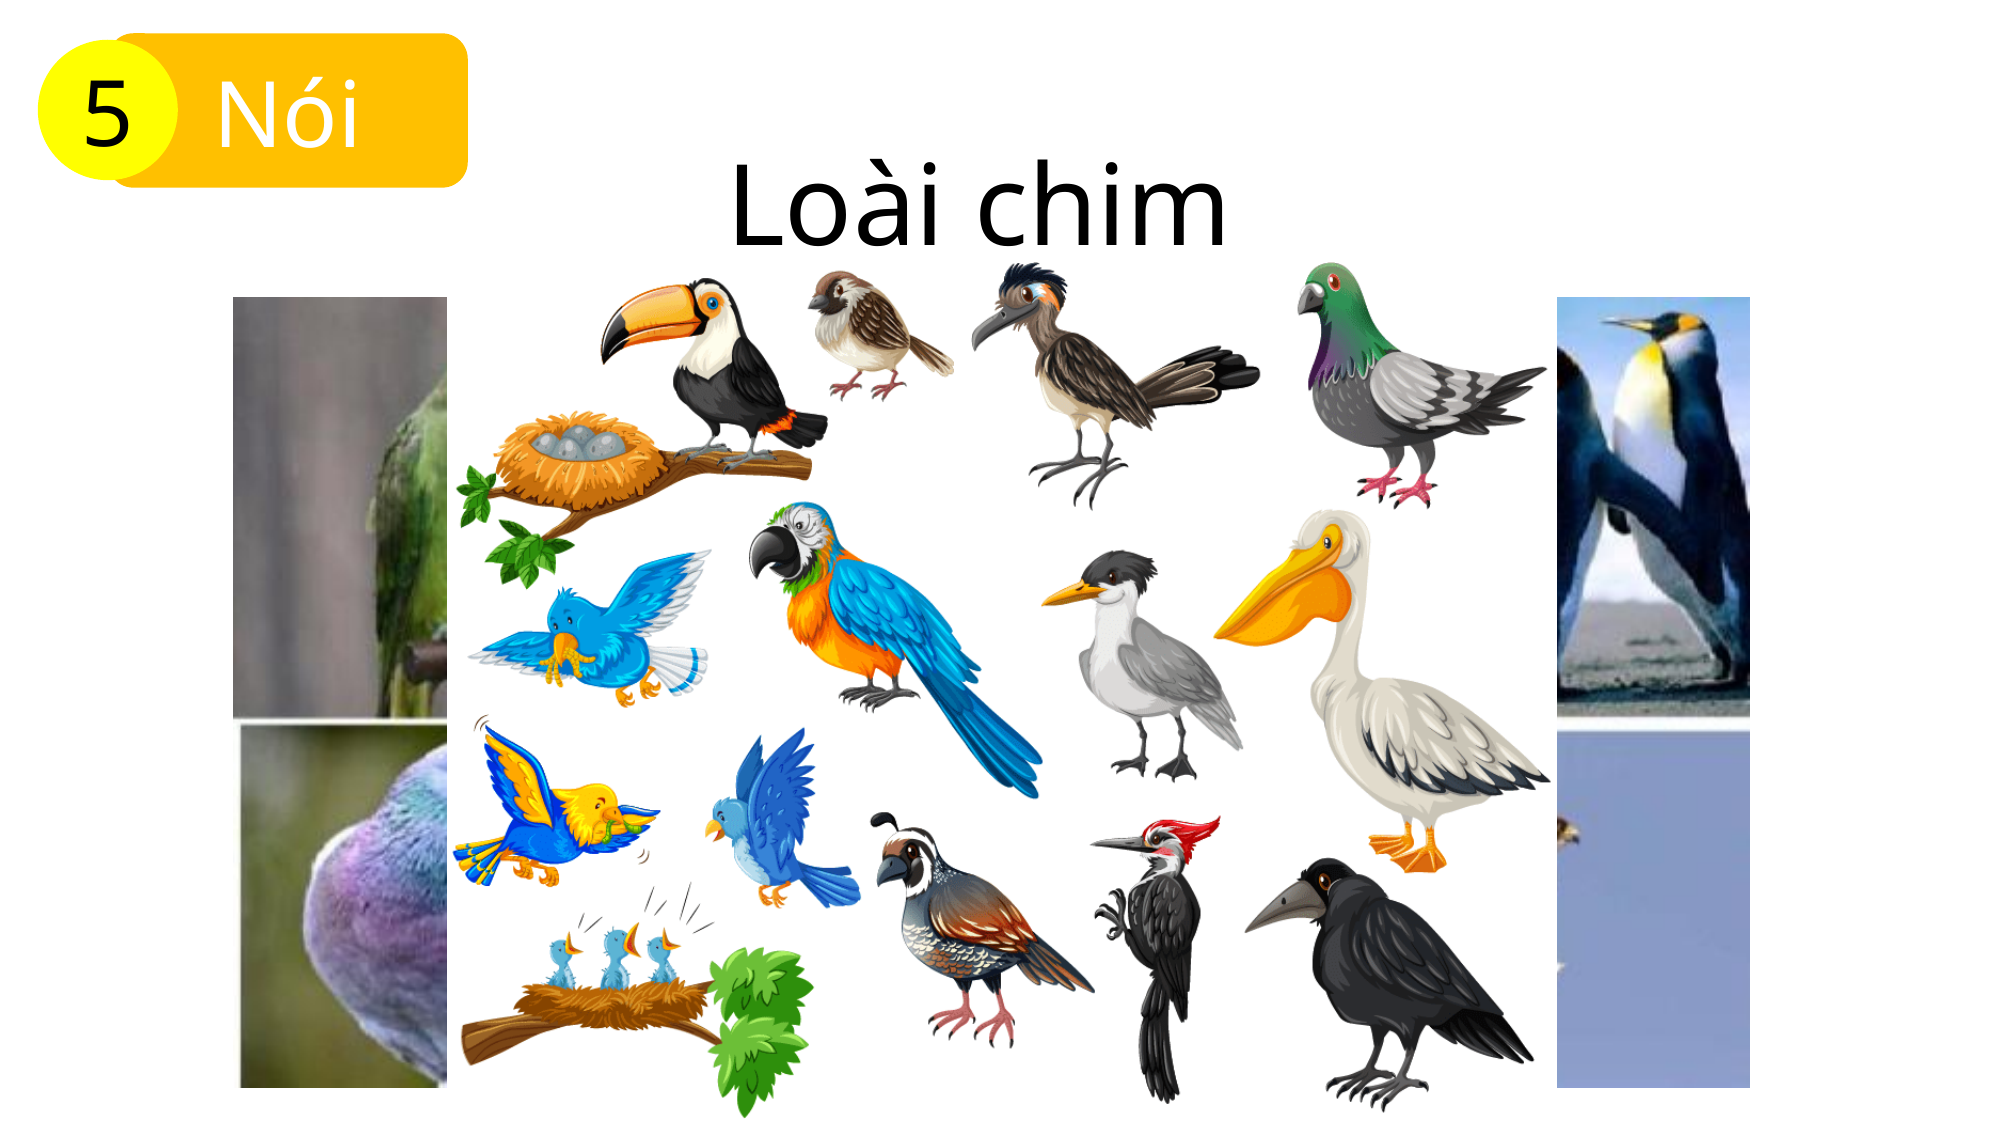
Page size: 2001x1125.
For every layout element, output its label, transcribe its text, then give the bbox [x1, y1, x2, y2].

picture [233, 260, 1751, 1120]
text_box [37, 33, 468, 188]
text_box Loài chim [410, 154, 1548, 263]
